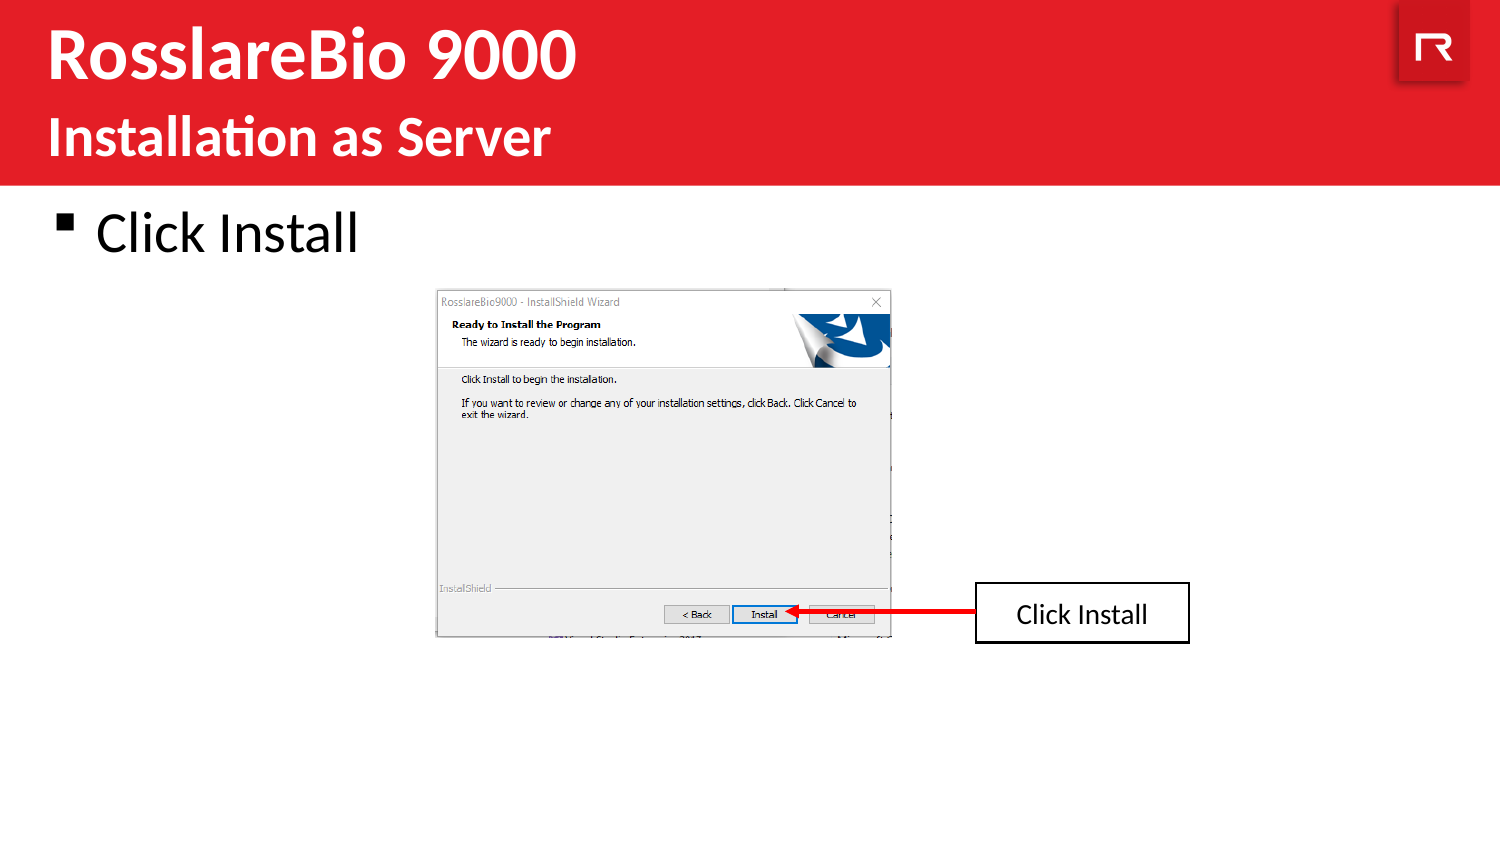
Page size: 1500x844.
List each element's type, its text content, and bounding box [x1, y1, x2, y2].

picture [435, 288, 892, 638]
list Installation as Server [33, 98, 1357, 176]
picture [1399, 0, 1470, 81]
text_box Click Install [975, 582, 1190, 644]
list RosslareBio 9000 [33, 12, 1356, 95]
list Click Install [37, 187, 1458, 834]
